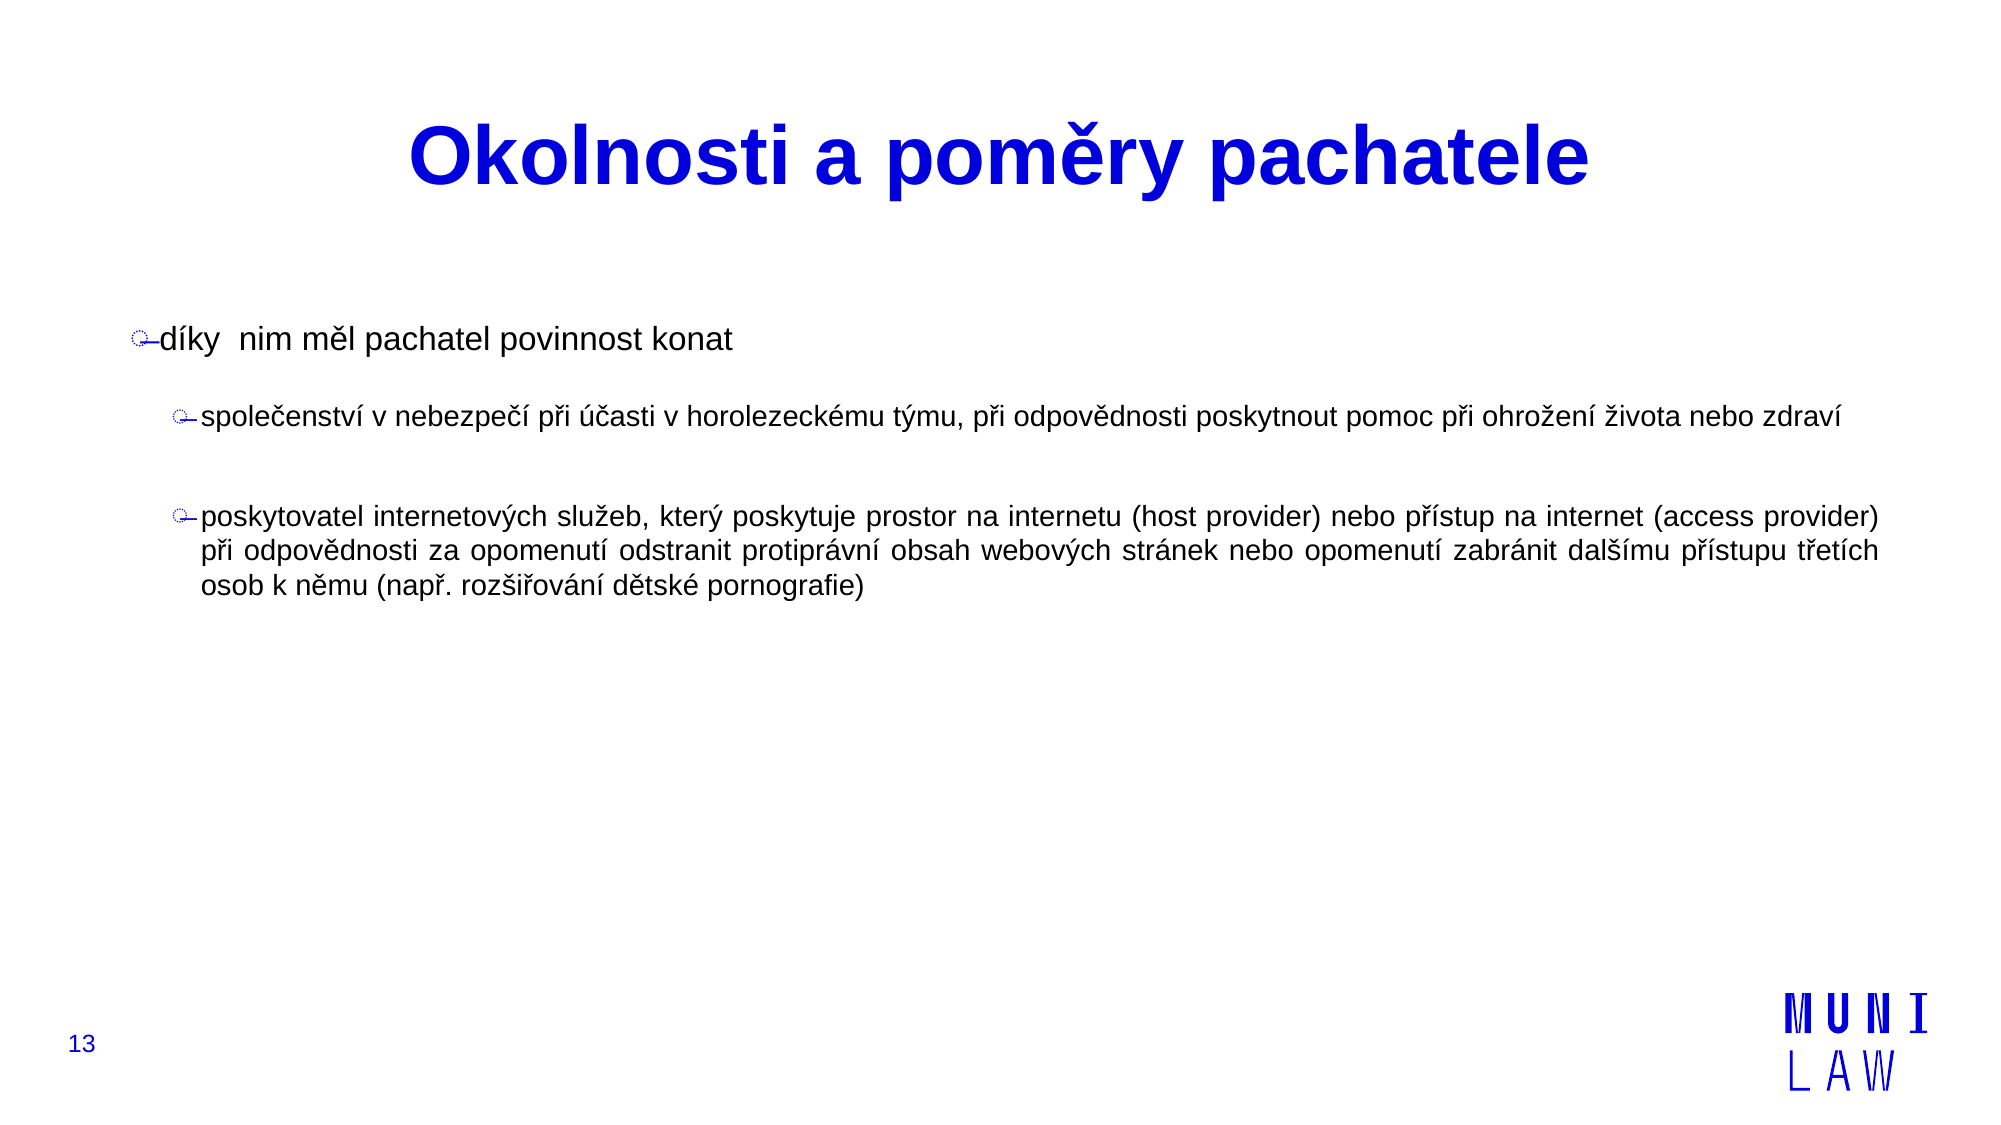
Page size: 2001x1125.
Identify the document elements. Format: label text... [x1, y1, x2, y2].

title Okolnosti a poměry pachatele [118, 118, 1883, 193]
slide_number 13 [67, 1021, 110, 1063]
list díky nim měl pachatel povinnost konat společenství v nebezpečí při účasti v horolezeckému týmu, při odpovědnosti poskytnout pomoc při ohrožení života nebo zdraví poskytovatel internetových služeb, který poskytuje prostor na internetu (host provider) nebo přístup na internet (access provider) při odpovědnosti za opomenutí odstranit protiprávní obsah webových stránek nebo opomenutí zabránit dalšímu přístupu třetích osob k němu (např. rozšiřování dětské pornografie) [118, 277, 1883, 957]
